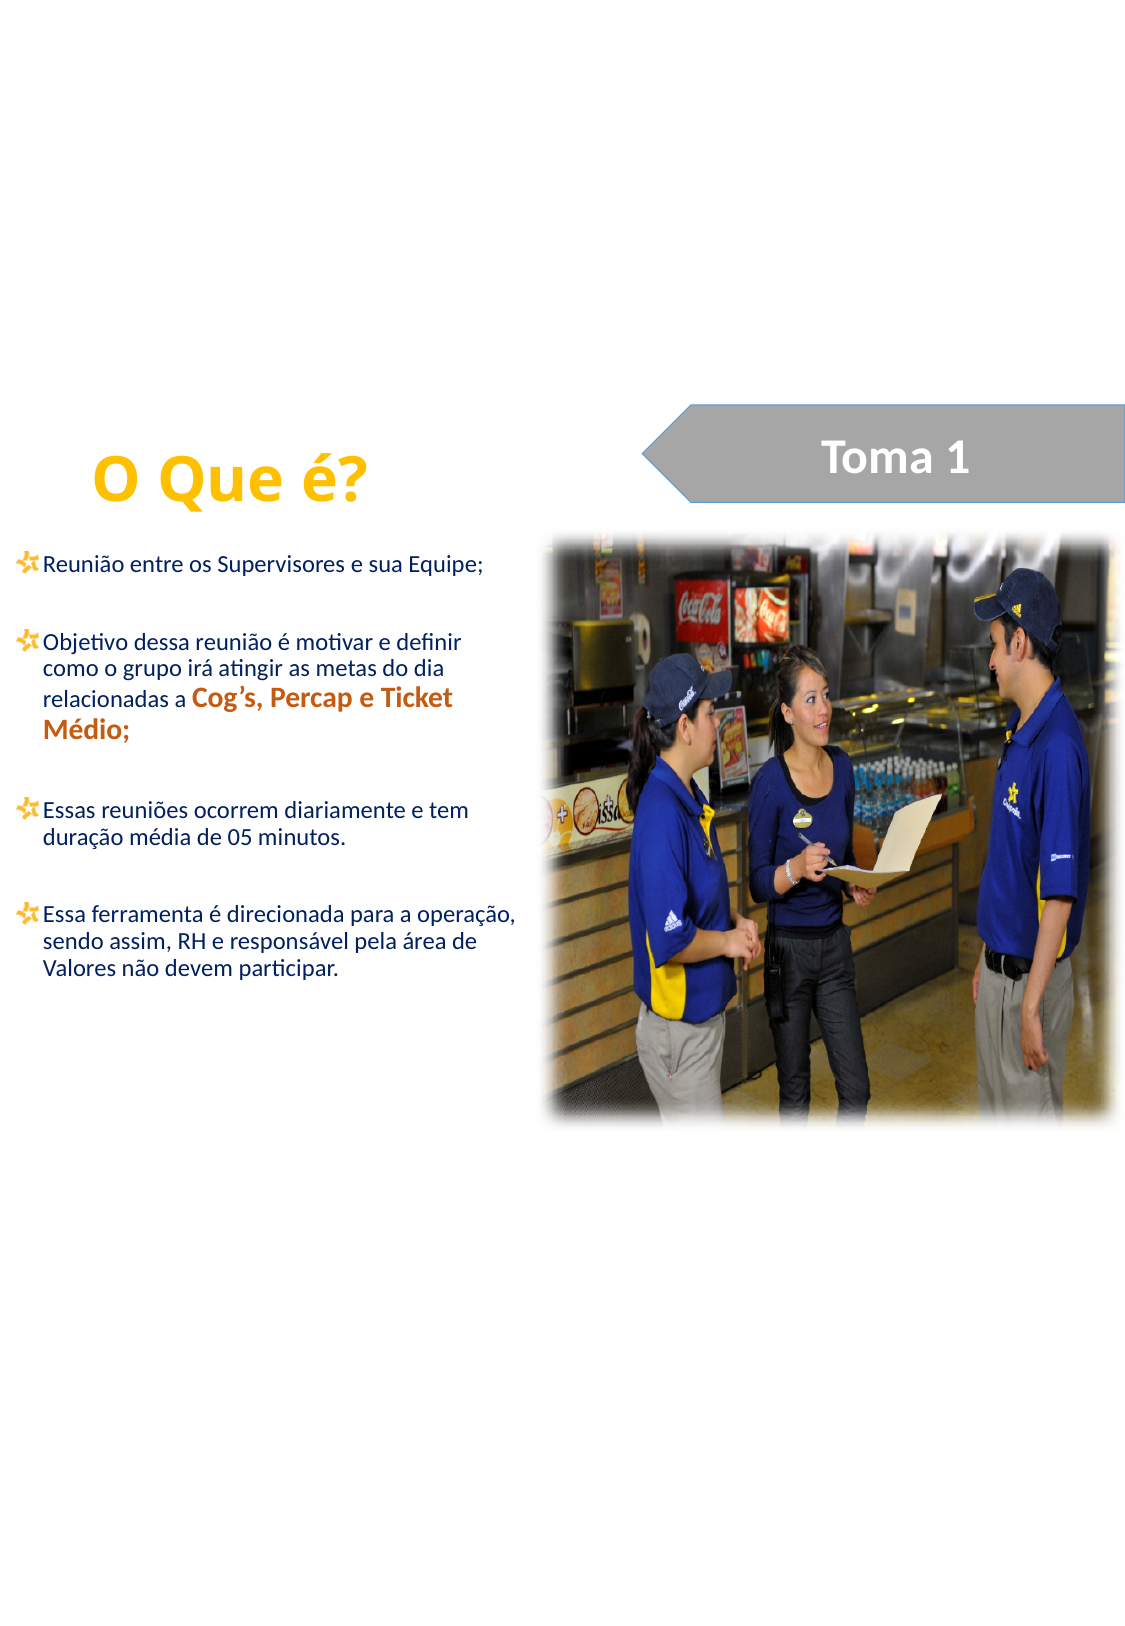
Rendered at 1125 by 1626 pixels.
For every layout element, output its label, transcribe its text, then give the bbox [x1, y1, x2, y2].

list Reunião entre os Supervisores e sua Equipe; Objetivo dessa reunião é motivar e definir como o grupo irá atingir as metas do dia relacionadas a Cog’s, Percap e Ticket Médio; Essas reuniões ocorrem diariamente e tem duração média de 05 minutos. Essa ferramenta é direcionada para a operação, sendo assim, RH e responsável pela área de Valores não devem participar. [1, 543, 536, 990]
picture [16, 629, 39, 652]
text_box O Que é? [39, 431, 421, 522]
text_box Toma 1 [641, 404, 1125, 503]
picture [16, 797, 39, 820]
picture [536, 528, 1125, 1132]
picture [16, 902, 39, 925]
picture [16, 551, 39, 574]
